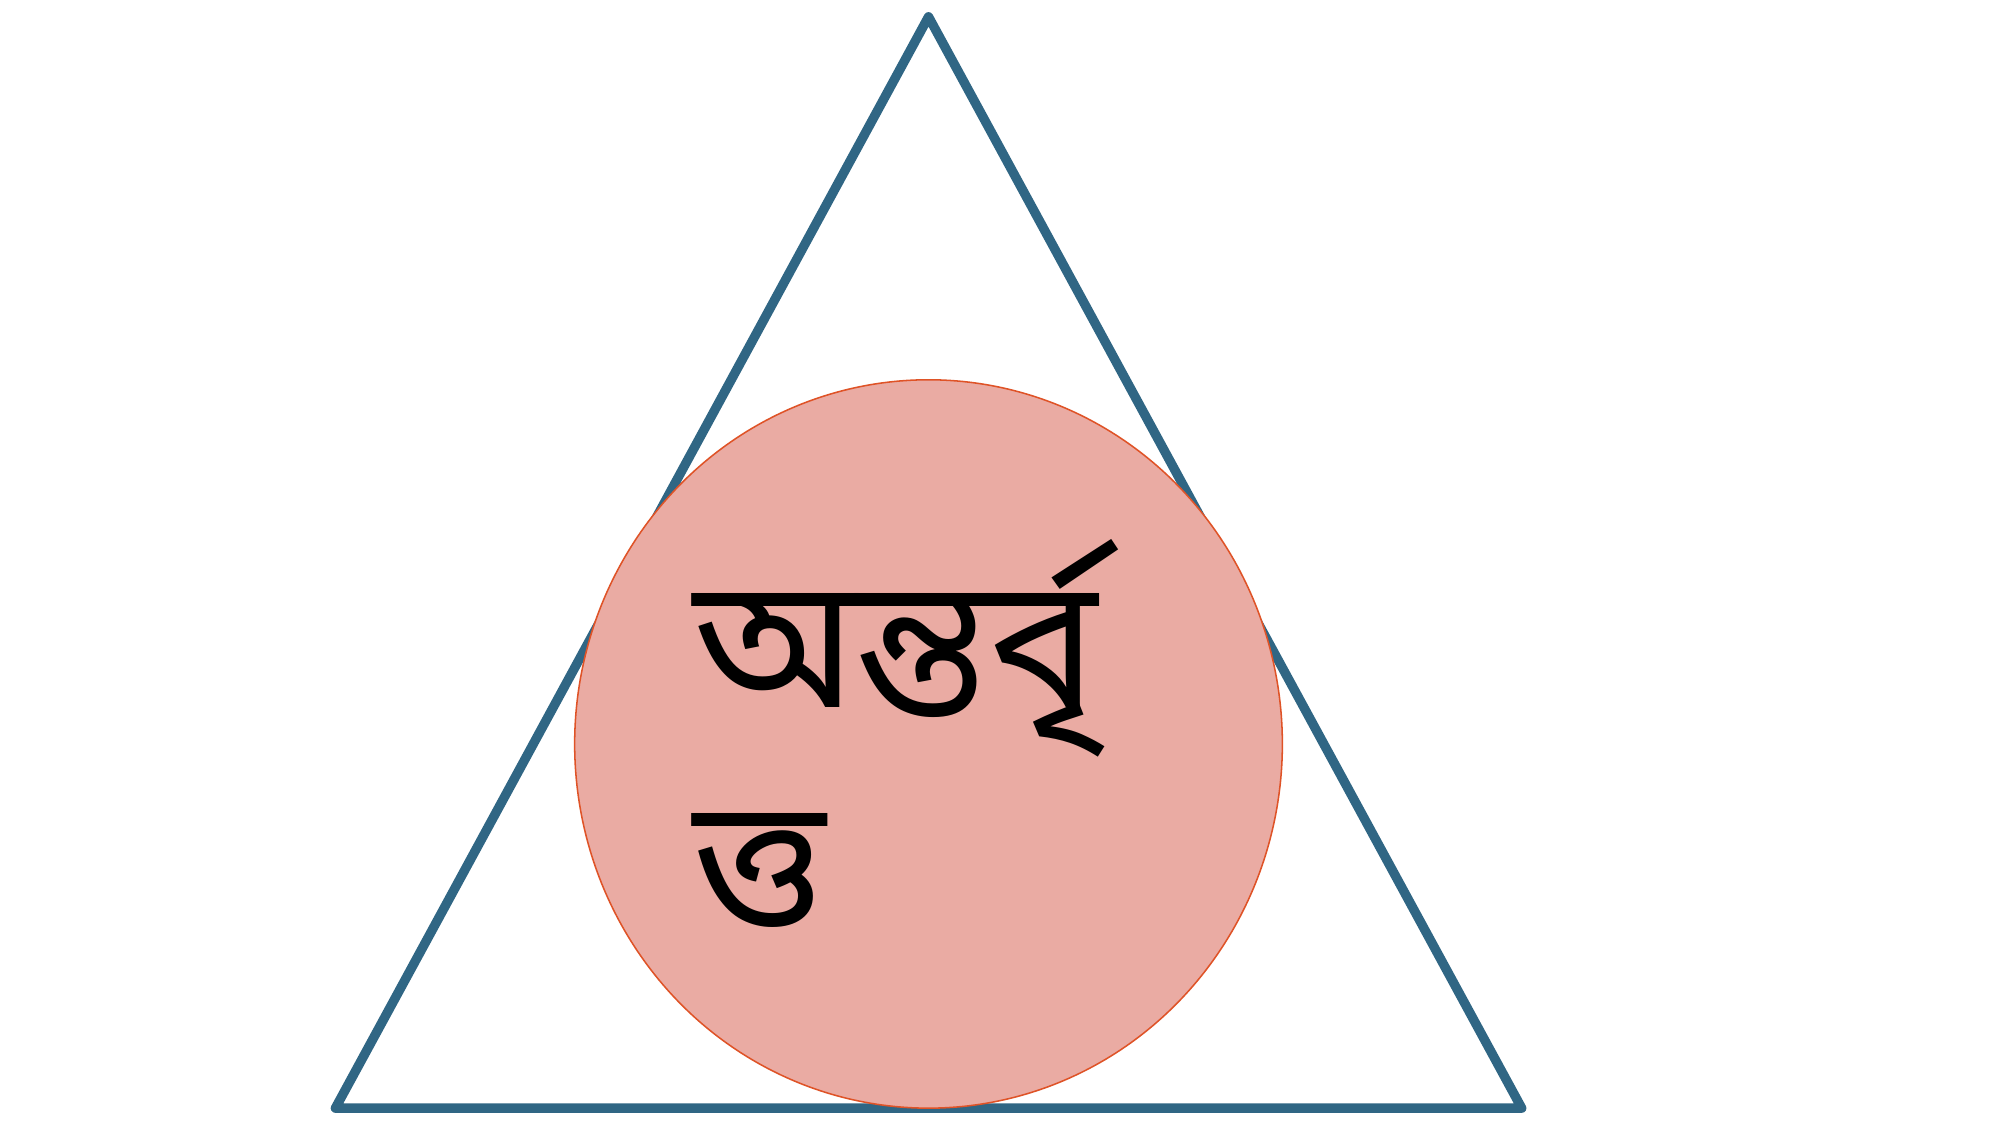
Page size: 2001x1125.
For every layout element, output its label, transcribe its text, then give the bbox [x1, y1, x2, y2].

text_box [665, 15, 1192, 498]
text_box অন্তর্বৃত্ত [573, 379, 1284, 1109]
text_box [334, 643, 1523, 1110]
